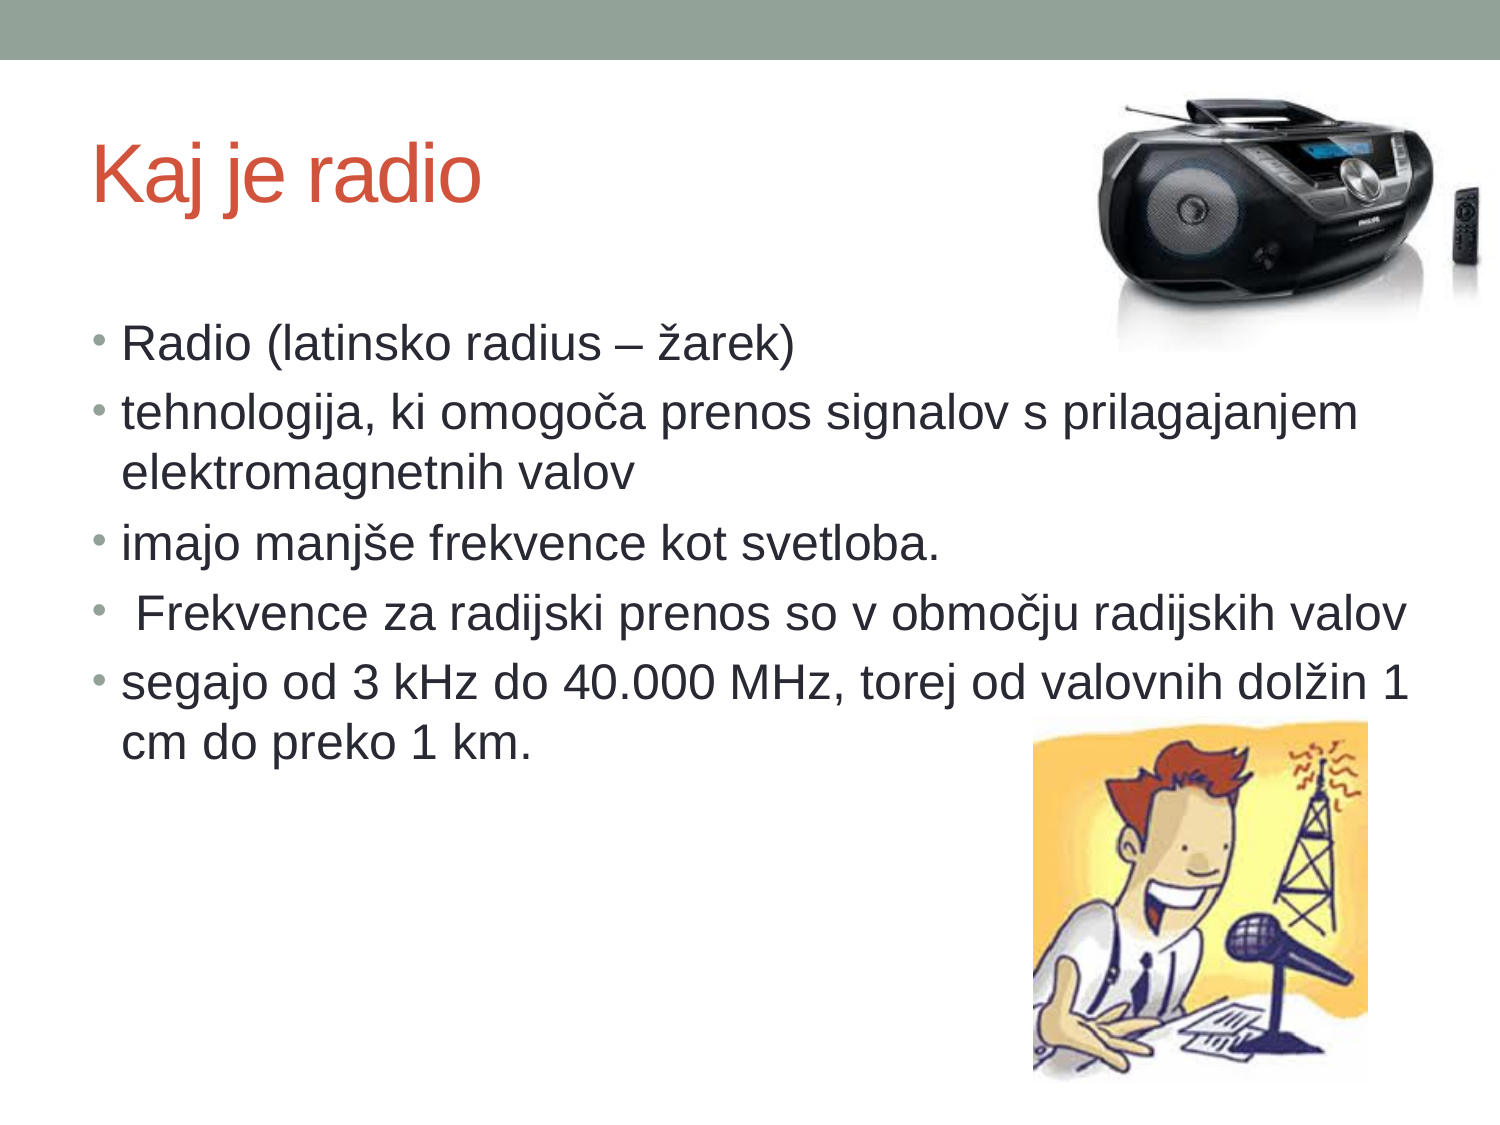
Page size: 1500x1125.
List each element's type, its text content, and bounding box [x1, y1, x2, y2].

list Radio (latinsko radius – žarek) tehnologija, ki omogoča prenos signalov s prilagajanjem elektromagnetnih valov imajo manjše frekvence kot svetloba. Frekvence za radijski prenos so v območju radijskih valov segajo od 3 kHz do 40.000 MHz, torej od valovnih dolžin 1 cm do preko 1 km. [76, 302, 1427, 1094]
picture [1033, 715, 1369, 1084]
title Kaj je radio [75, 87, 1077, 250]
picture [1080, 66, 1500, 381]
